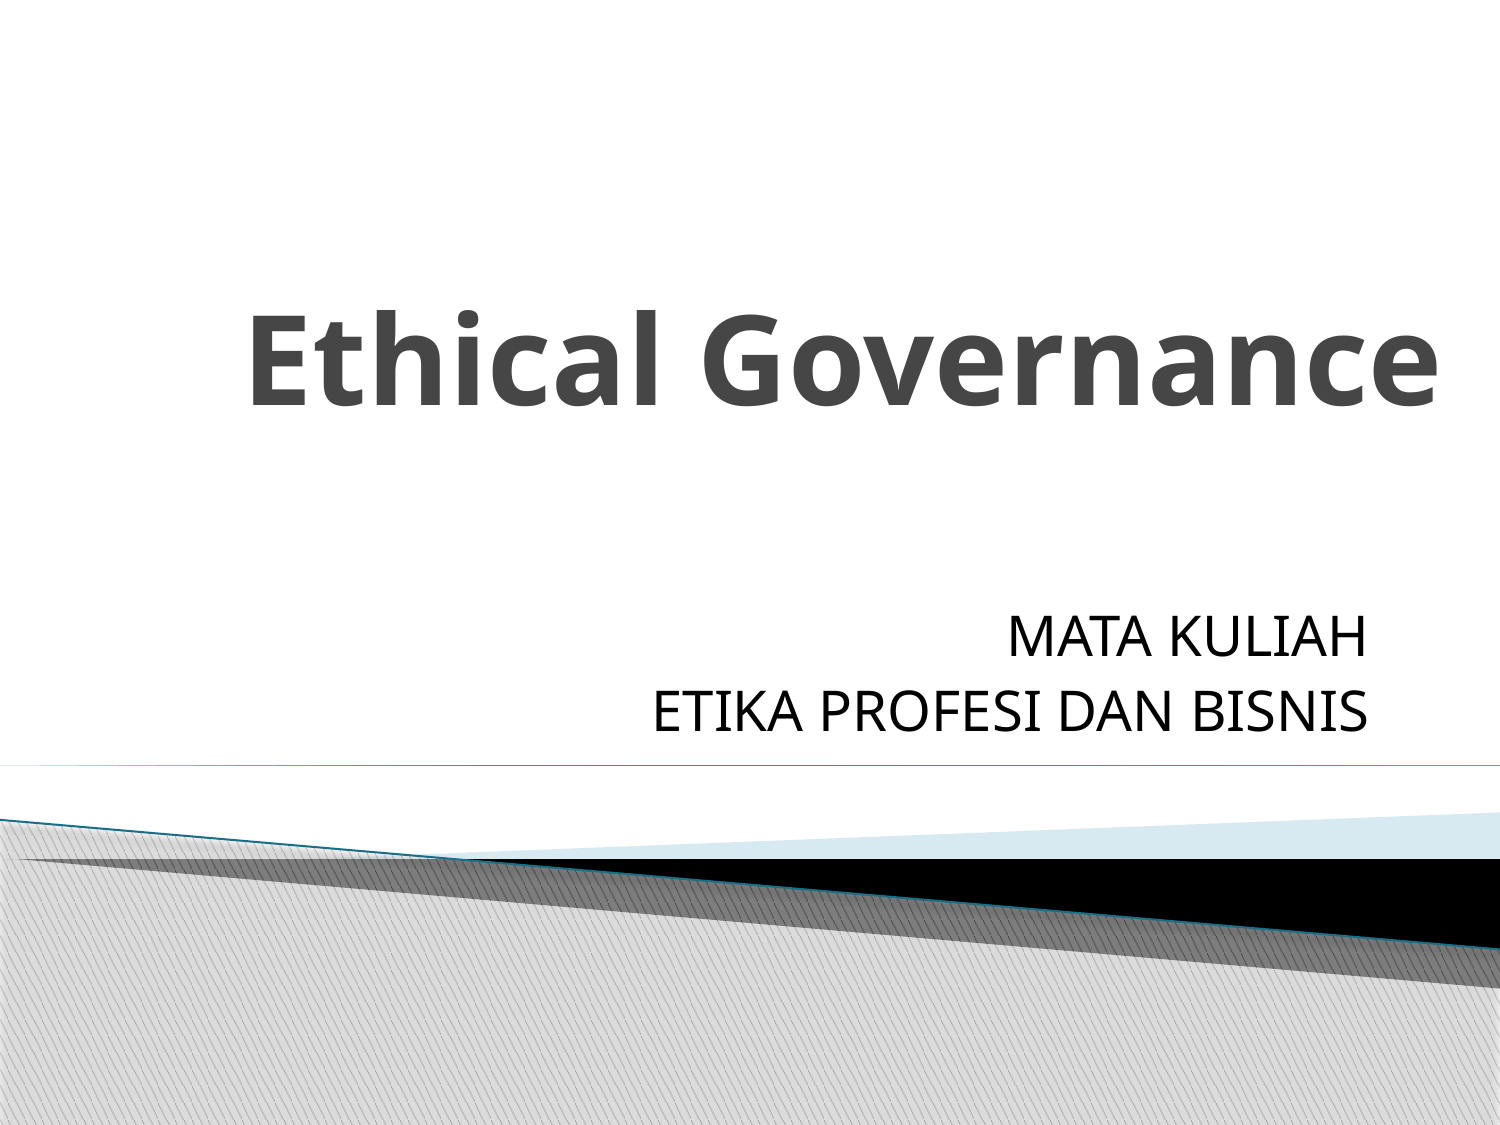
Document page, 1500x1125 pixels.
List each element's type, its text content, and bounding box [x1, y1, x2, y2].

picture [5, 859, 1500, 989]
subtitle MATA KULIAH ETIKA PROFESI DAN BISNIS [112, 592, 1388, 790]
title Ethical Governance [112, 287, 1459, 588]
